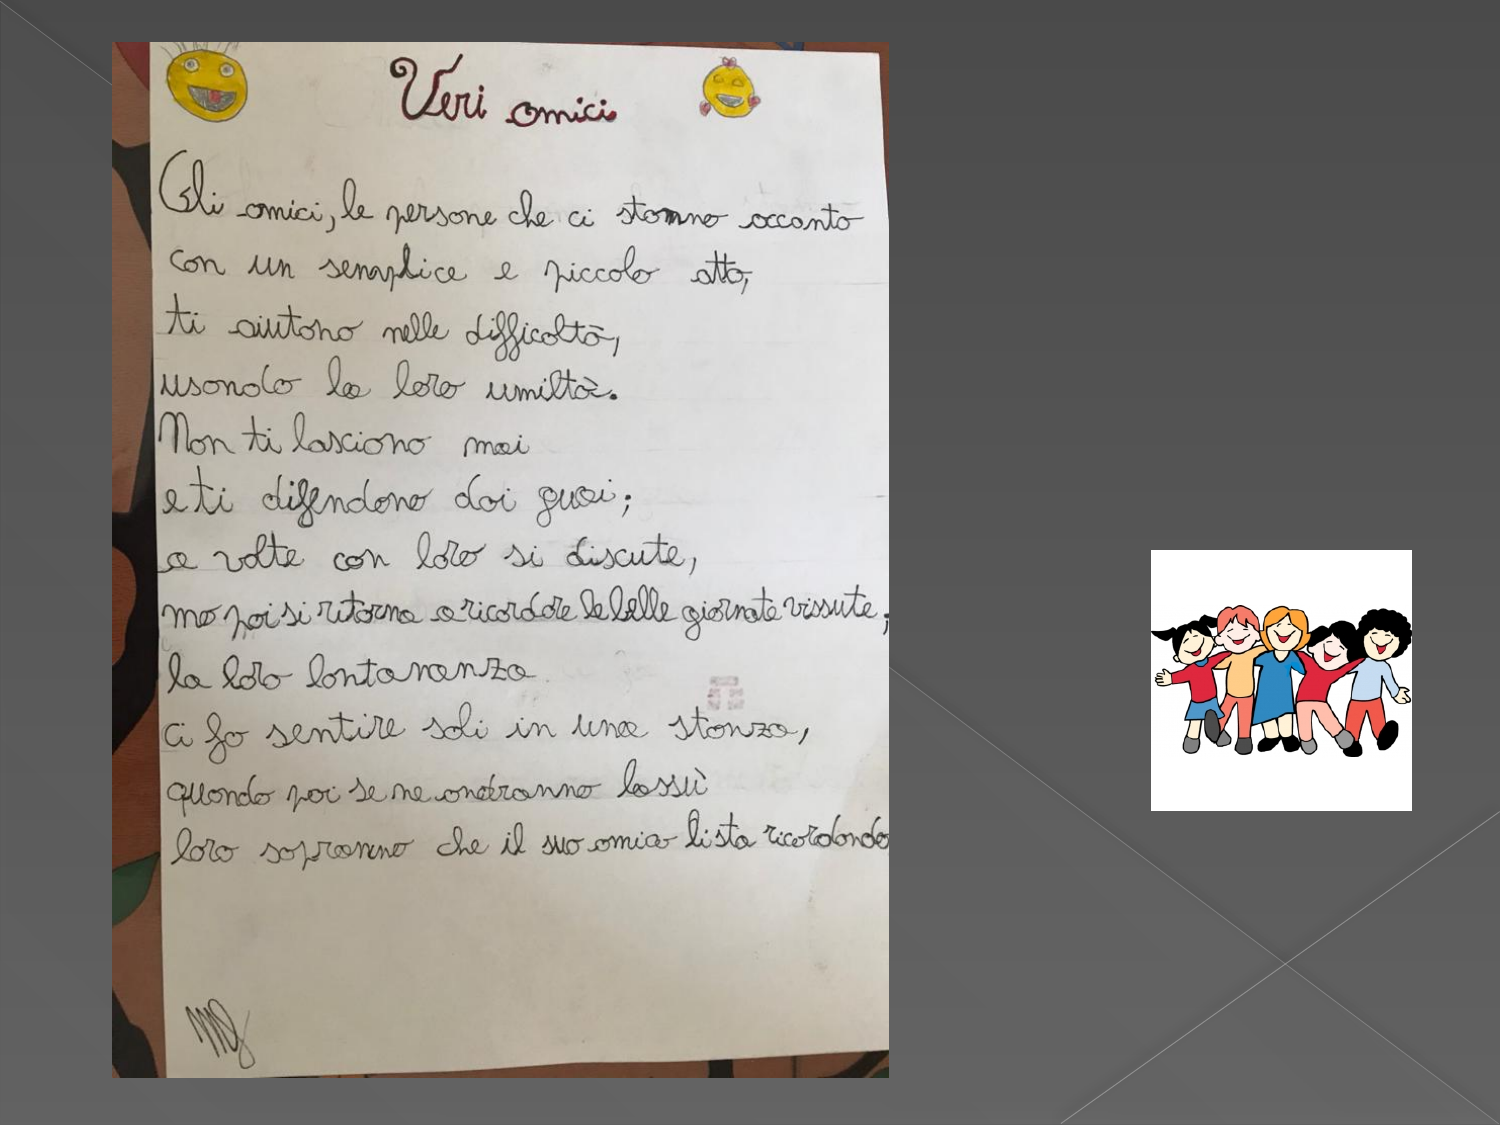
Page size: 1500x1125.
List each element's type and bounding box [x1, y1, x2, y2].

picture [1151, 550, 1412, 811]
picture [111, 42, 889, 1078]
